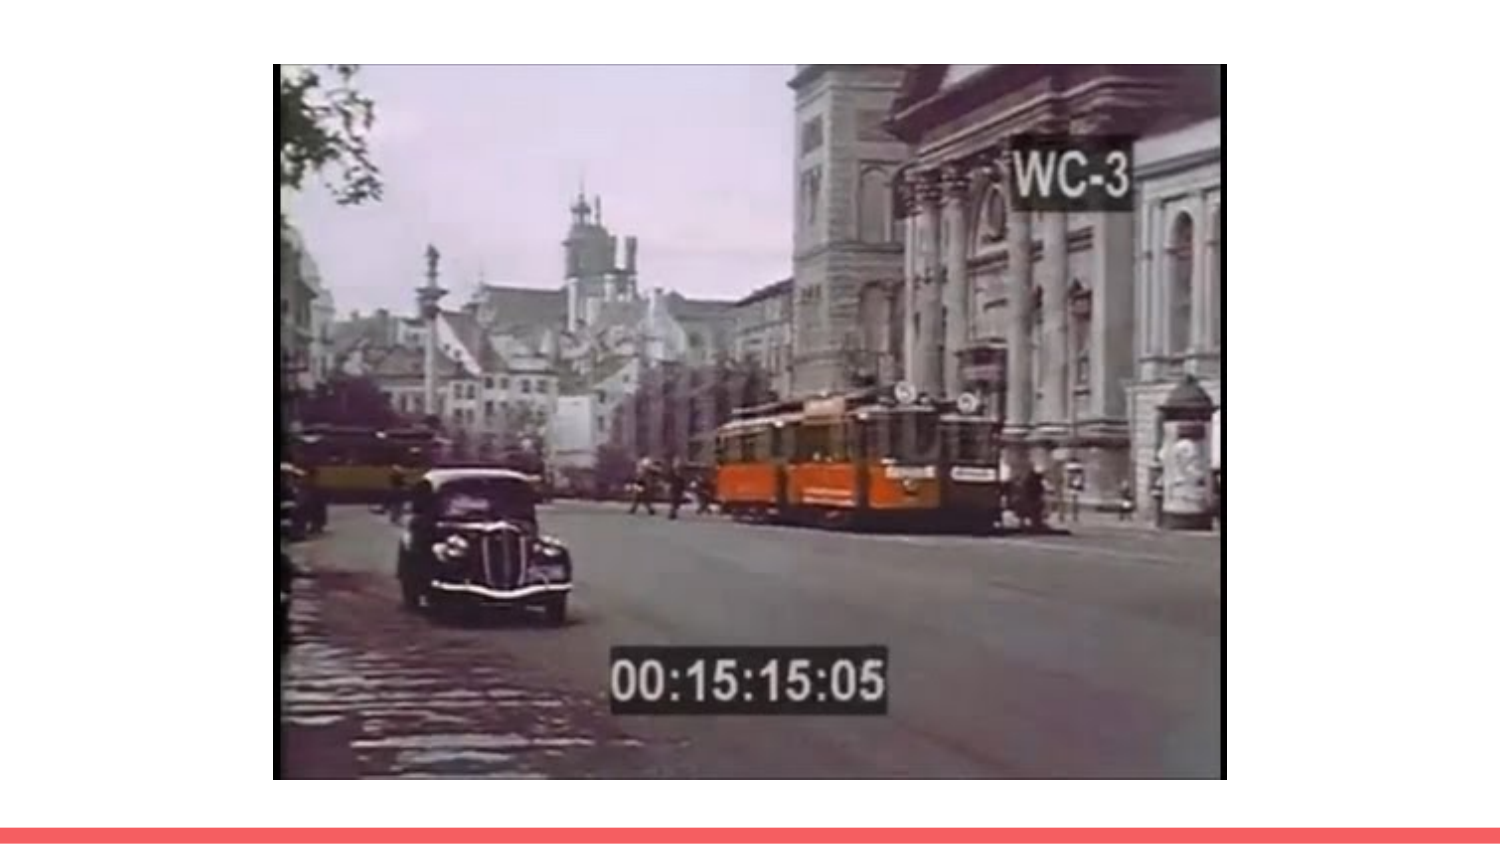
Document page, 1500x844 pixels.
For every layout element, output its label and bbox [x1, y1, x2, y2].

picture [273, 64, 1227, 780]
